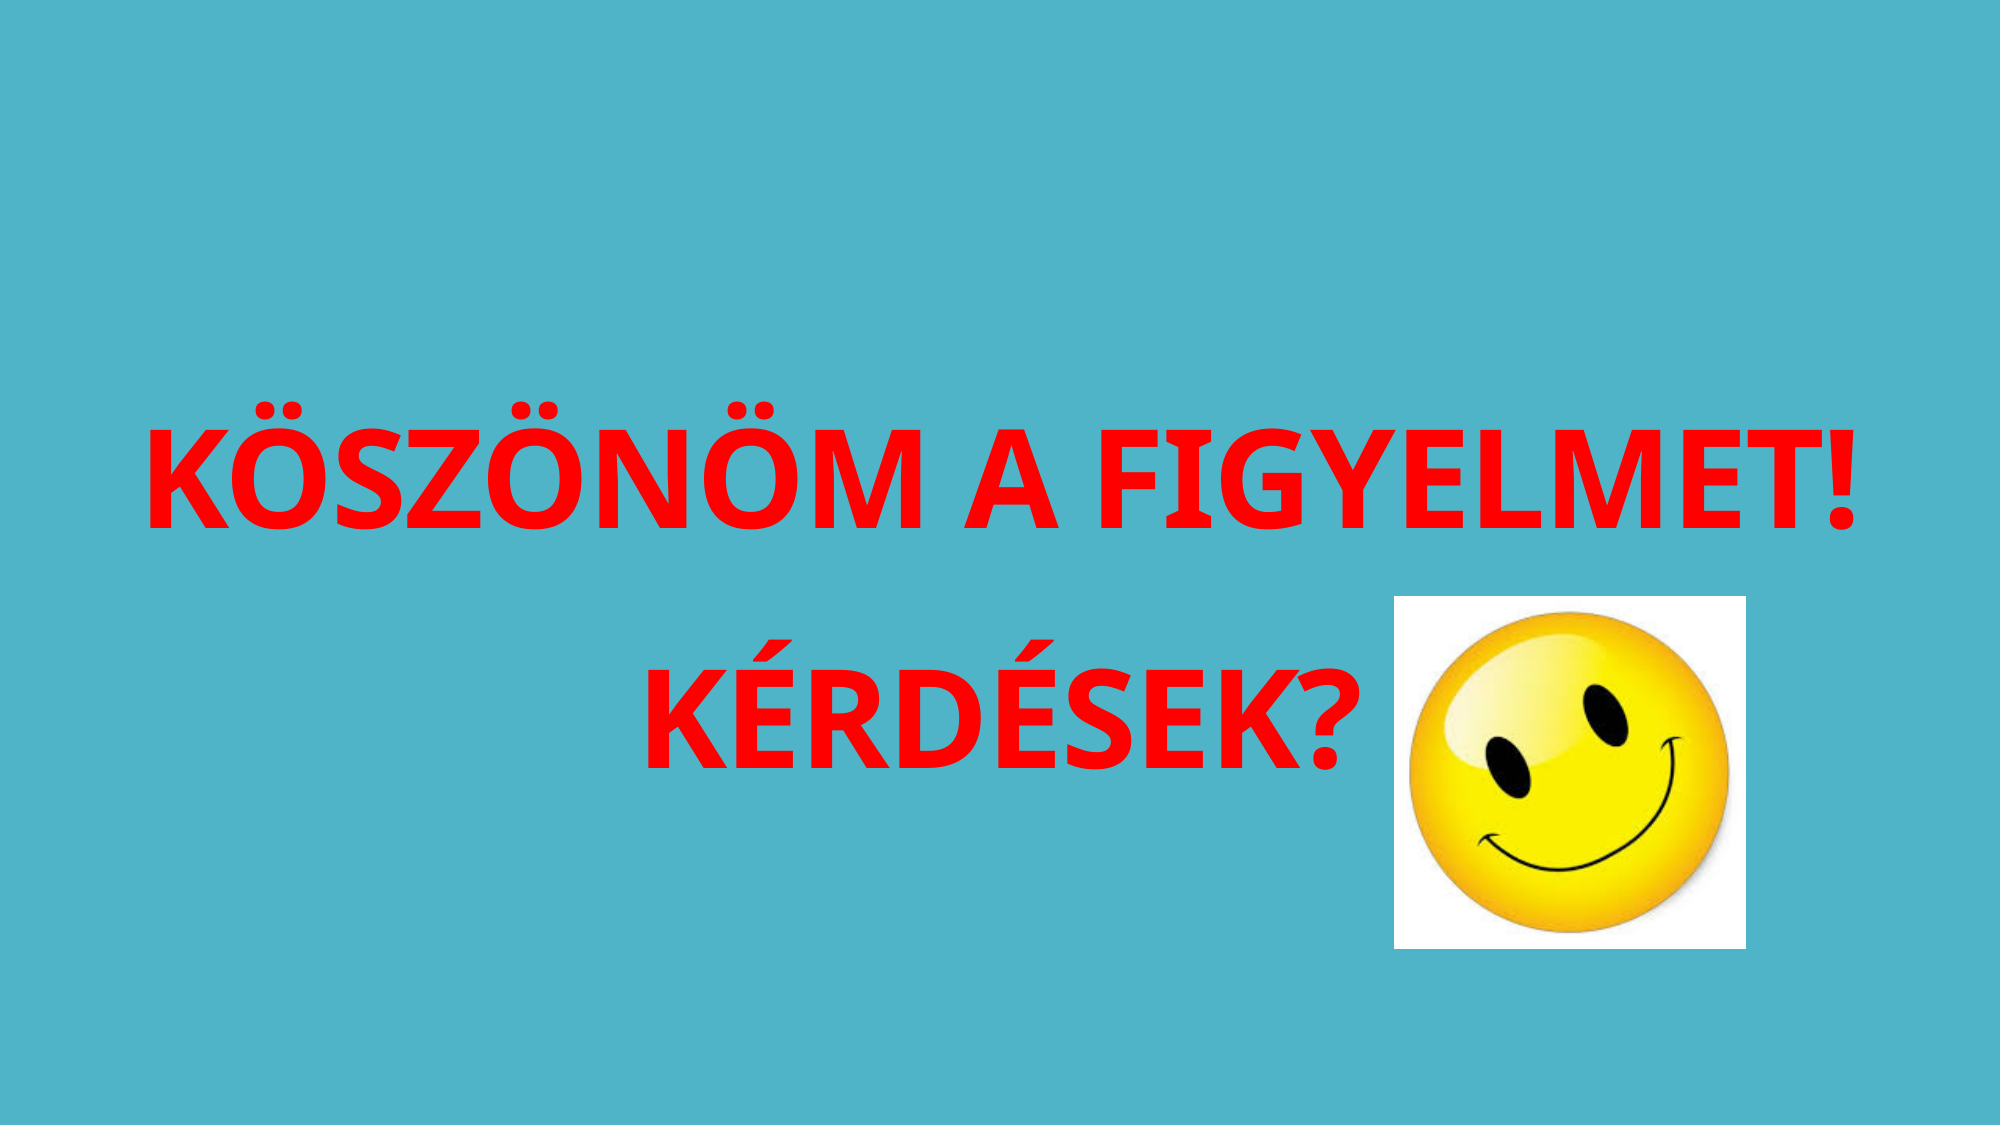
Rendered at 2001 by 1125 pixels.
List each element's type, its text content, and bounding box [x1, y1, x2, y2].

picture [1393, 596, 1746, 949]
title KÖSZÖNÖM A FIGYELMET! [115, 292, 1885, 532]
text_box KÉRDÉSEK? [115, 532, 1885, 802]
